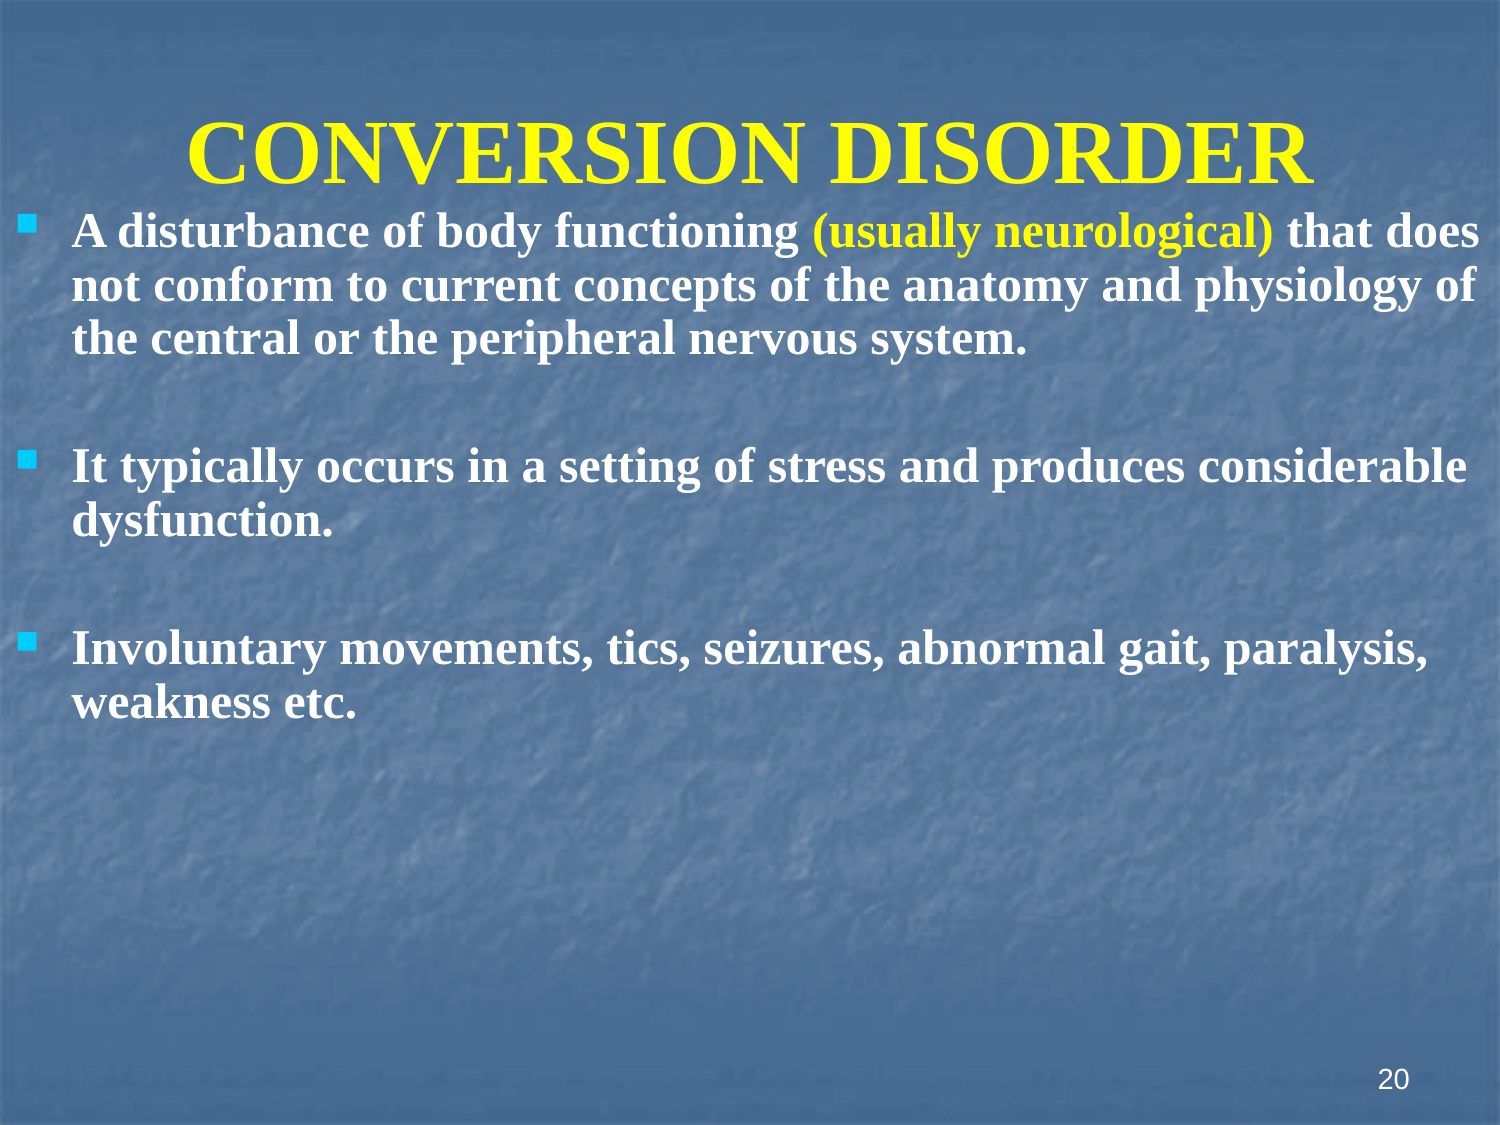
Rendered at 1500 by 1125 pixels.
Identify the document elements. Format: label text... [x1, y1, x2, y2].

title CONVERSION DISORDER [74, 62, 1426, 196]
list A disturbance of body functioning (usually neurological) that does not conform to current concepts of the anatomy and physiology of the central or the peripheral nervous system. It typically occurs in a setting of stress and produces considerable dysfunction. Involuntary movements, tics, seizures, abnormal gait, paralysis, weakness etc. [0, 196, 1500, 1006]
slide_number 20 [1074, 1024, 1426, 1103]
